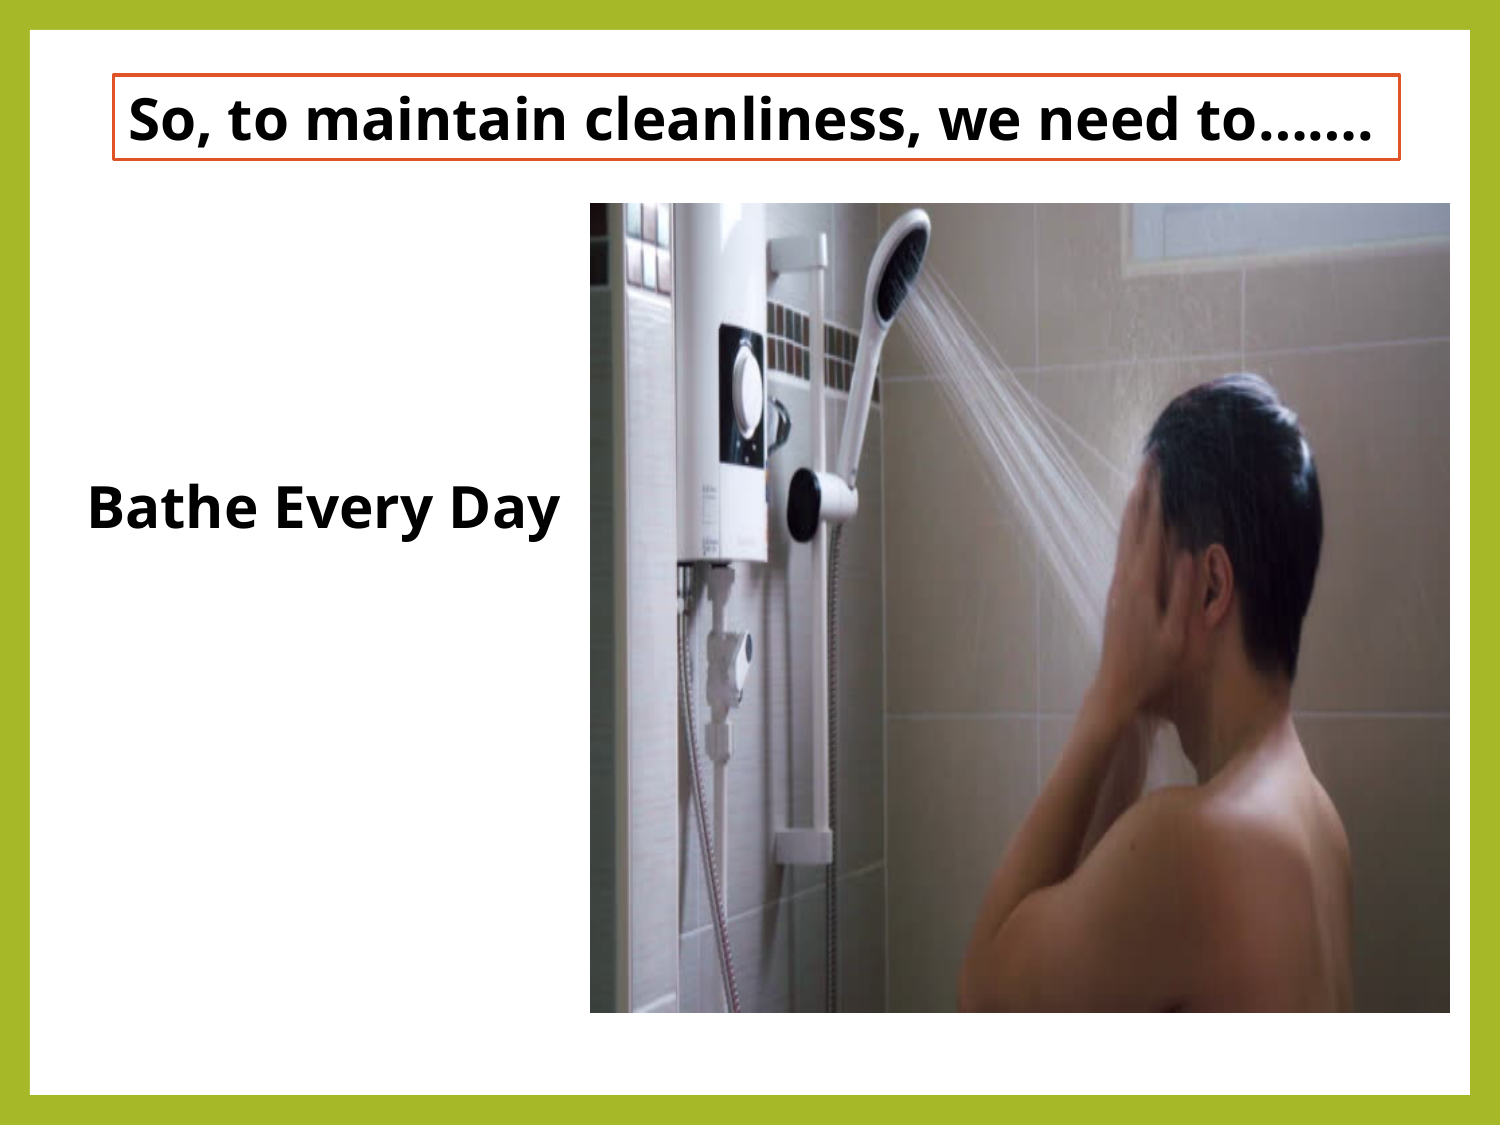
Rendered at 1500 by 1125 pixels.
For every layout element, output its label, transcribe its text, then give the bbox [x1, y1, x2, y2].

text_box So, to maintain cleanliness, we need to……. [112, 73, 1401, 161]
text_box Bathe Every Day [71, 462, 576, 548]
picture [589, 203, 1451, 1013]
